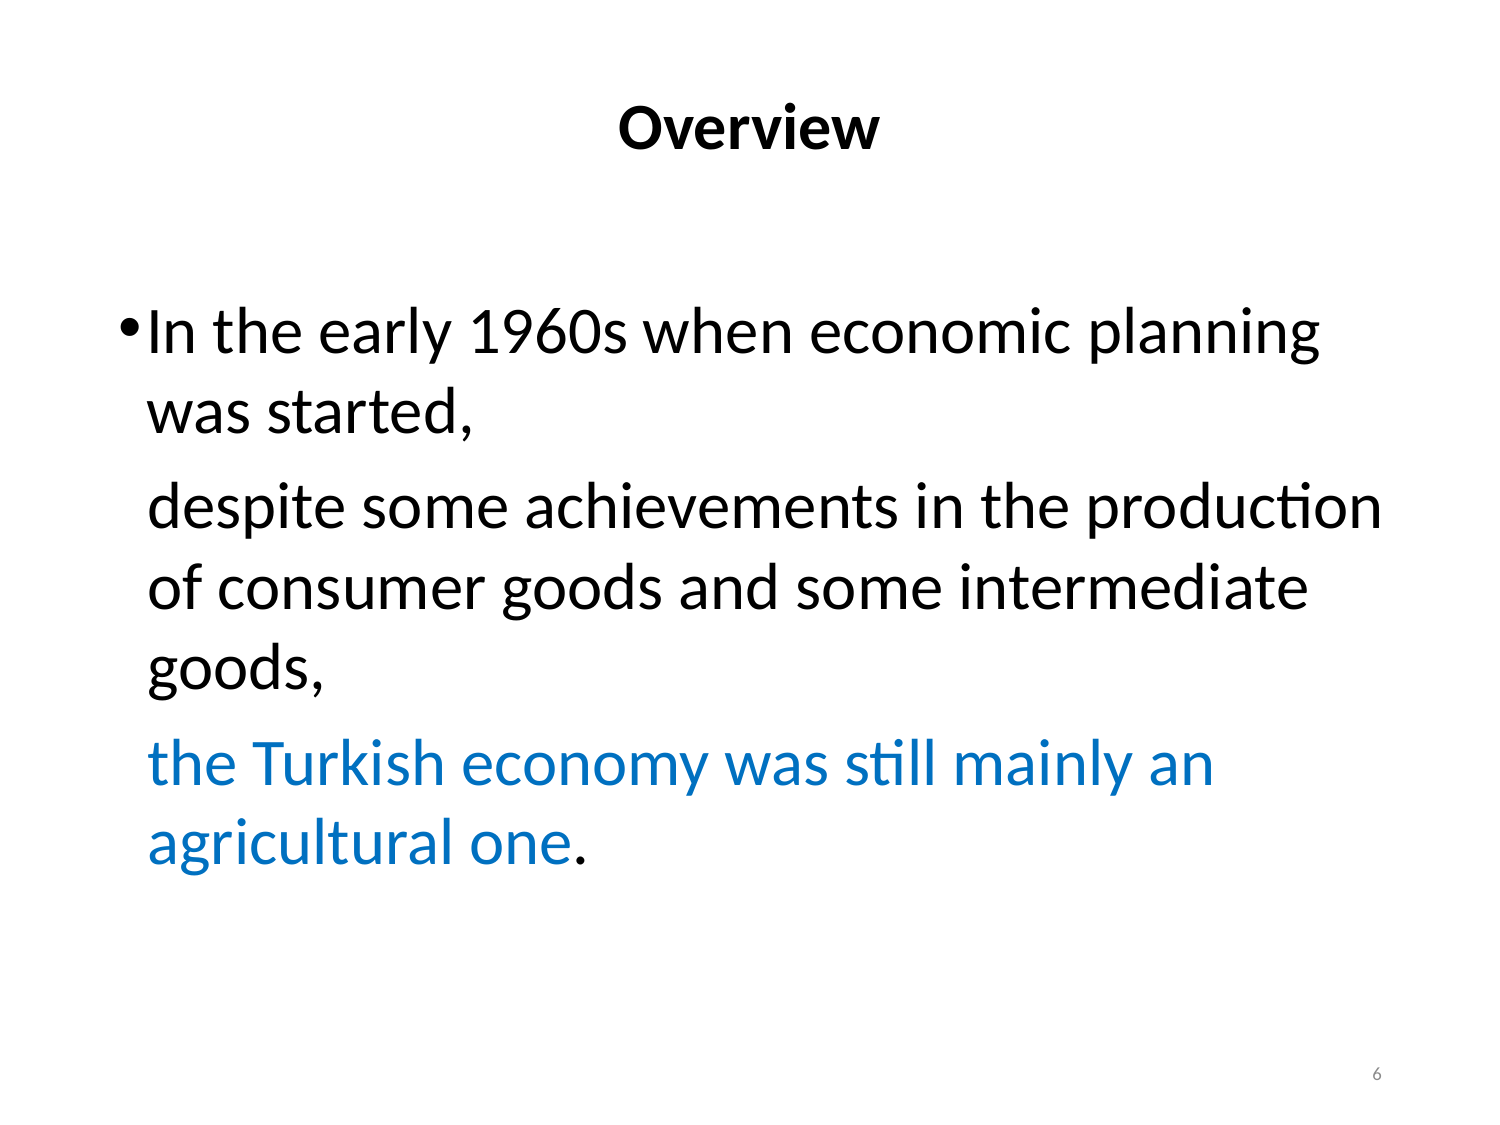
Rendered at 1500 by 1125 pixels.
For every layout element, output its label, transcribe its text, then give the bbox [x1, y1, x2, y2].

slide_number 6 [1059, 1042, 1397, 1103]
title Overview [75, 30, 1425, 232]
list In the early 1960s when economic planning was started, despite some achievements in the production of consumer goods and some intermediate goods, the Turkish economy was still mainly an agricultural one. [103, 278, 1425, 1125]
